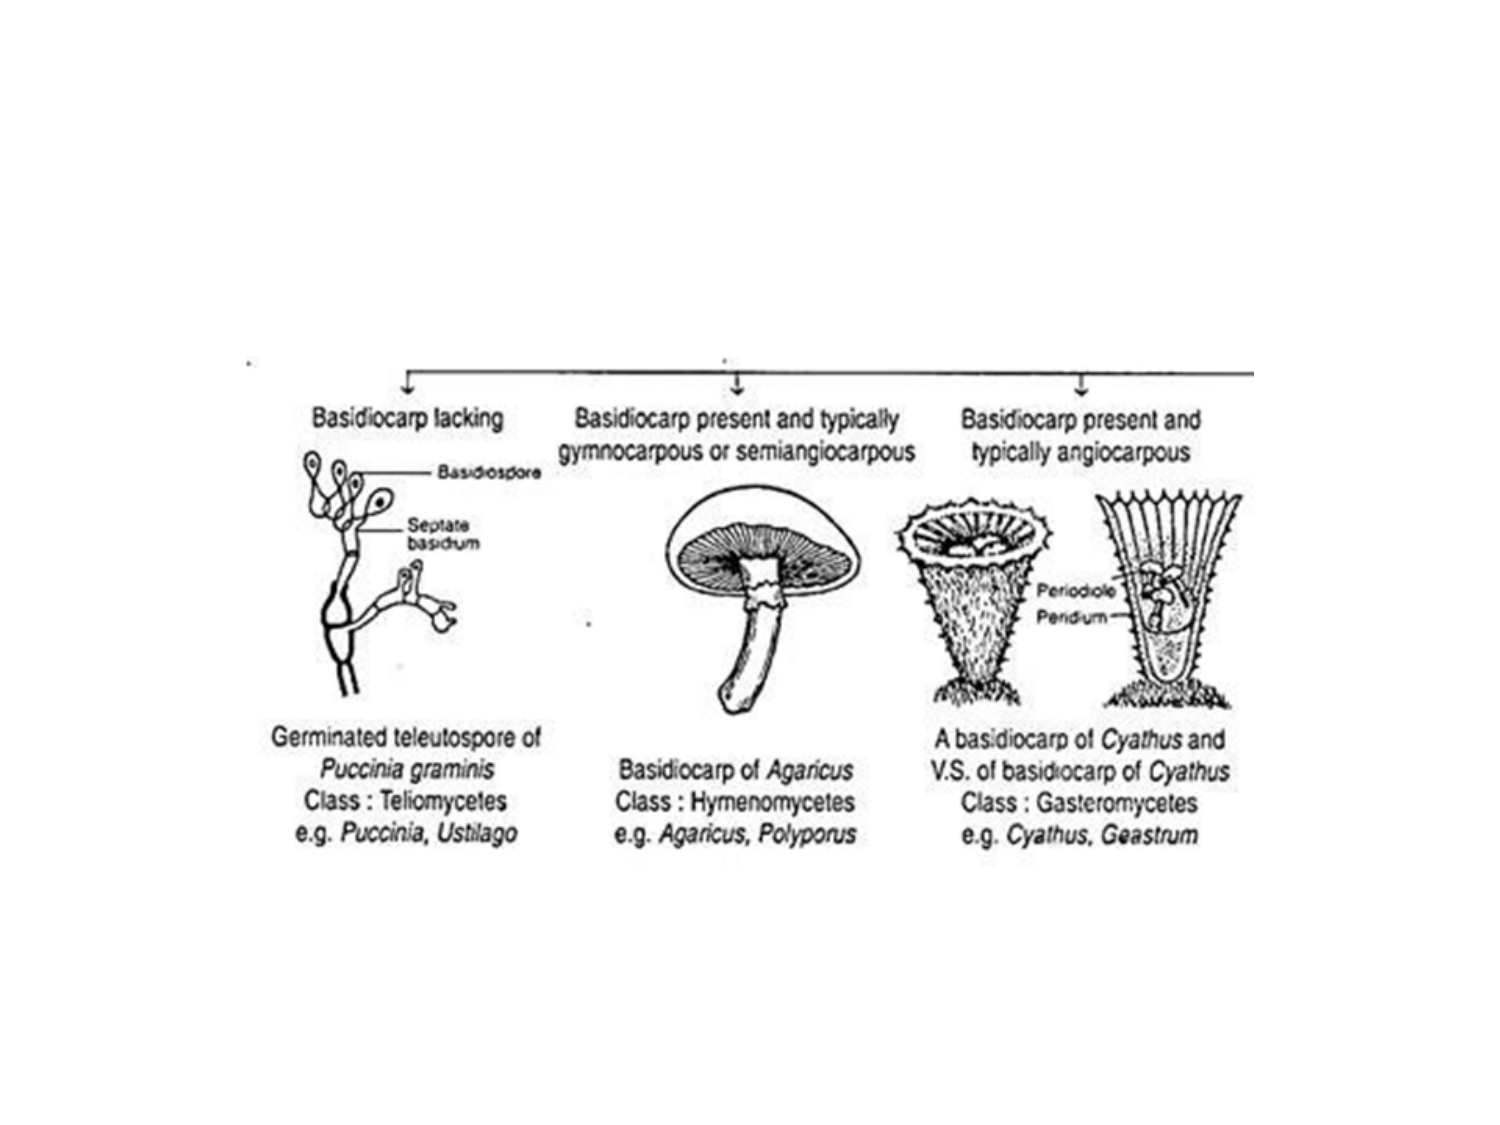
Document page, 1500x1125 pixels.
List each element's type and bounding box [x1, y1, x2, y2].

list [245, 356, 1255, 912]
